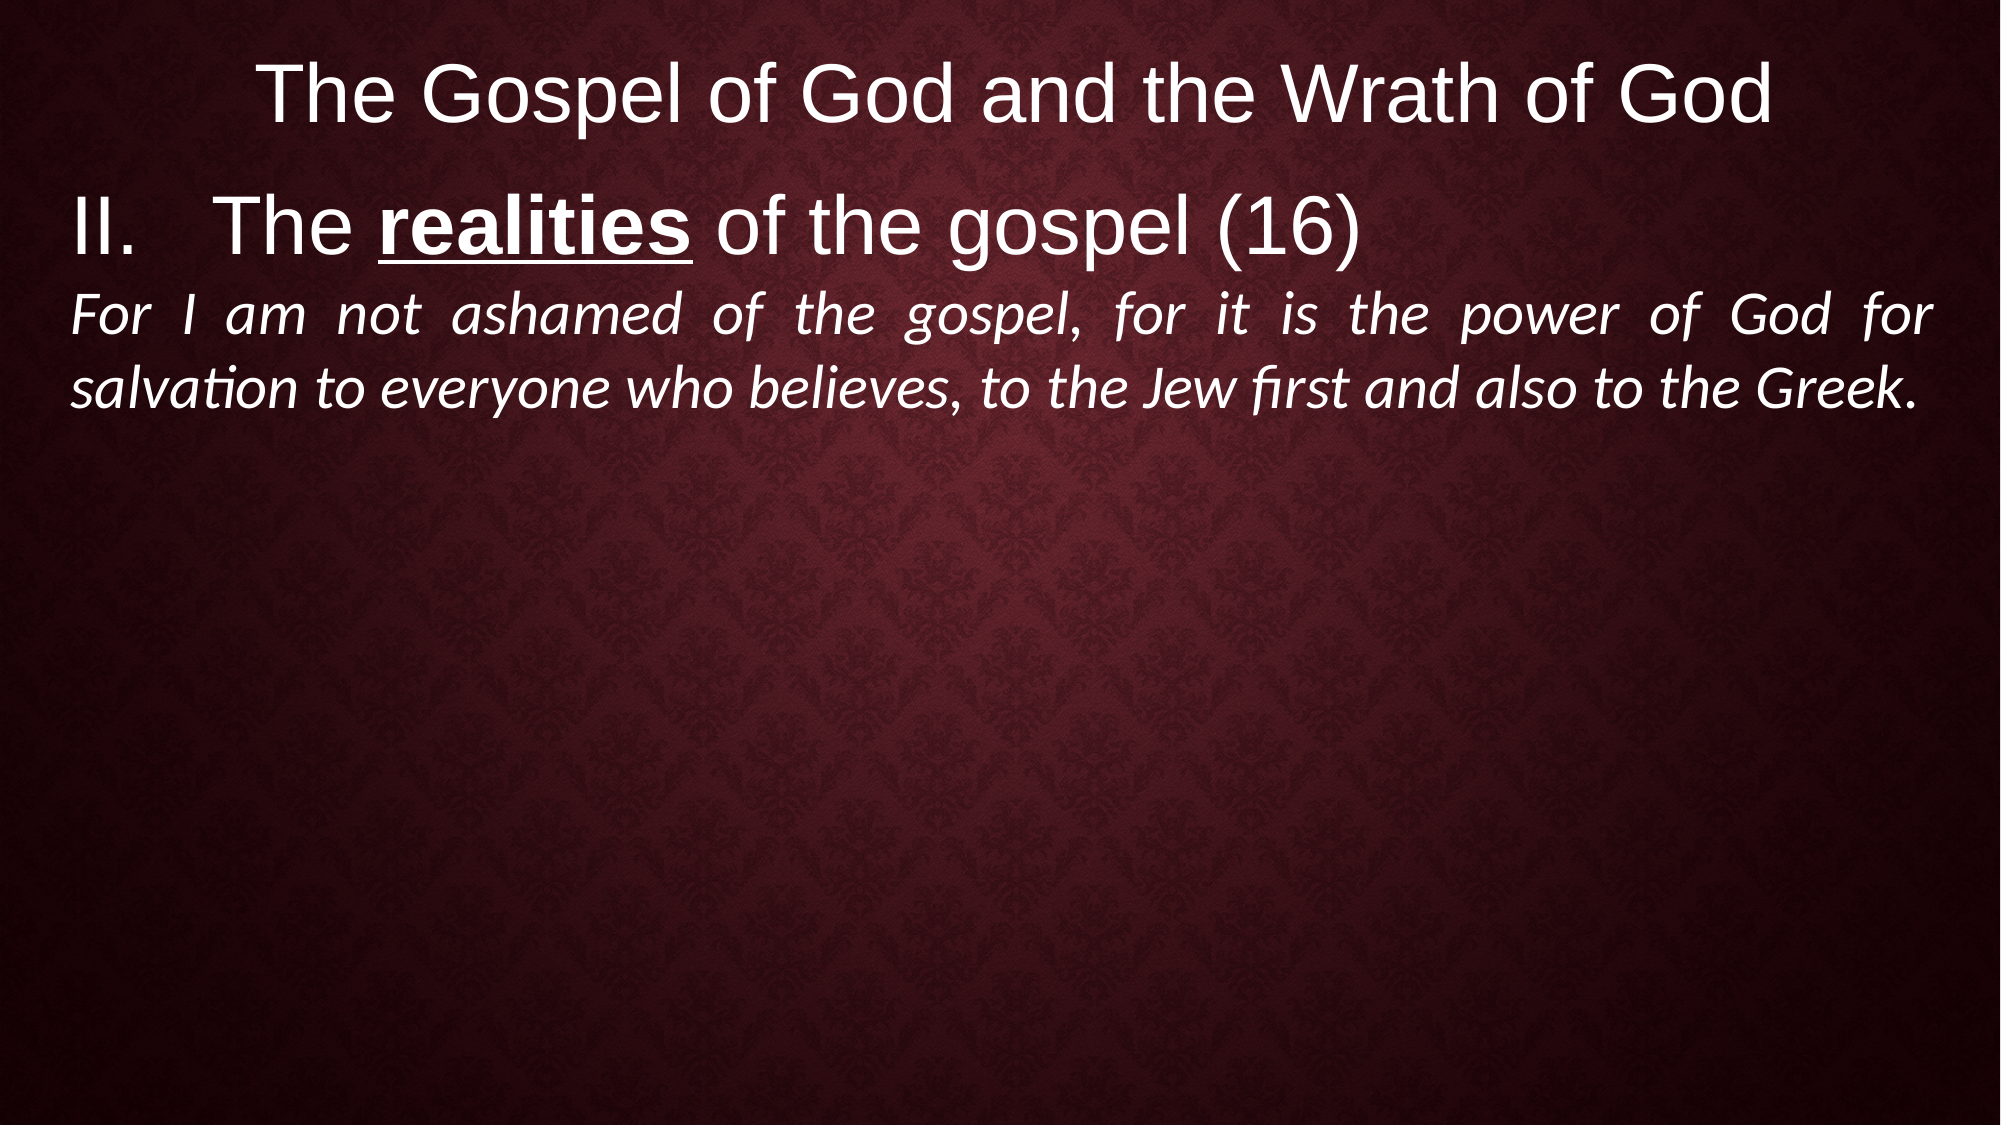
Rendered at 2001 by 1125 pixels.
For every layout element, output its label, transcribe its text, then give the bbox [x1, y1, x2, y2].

text_box The realities of the gospel (16) For I am not ashamed of the gospel, for it is the power of God for salvation to everyone who believes, to the Jew first and also to the Greek. [55, 164, 1952, 429]
text_box The Gospel of God and the Wrath of God [55, 31, 1974, 146]
